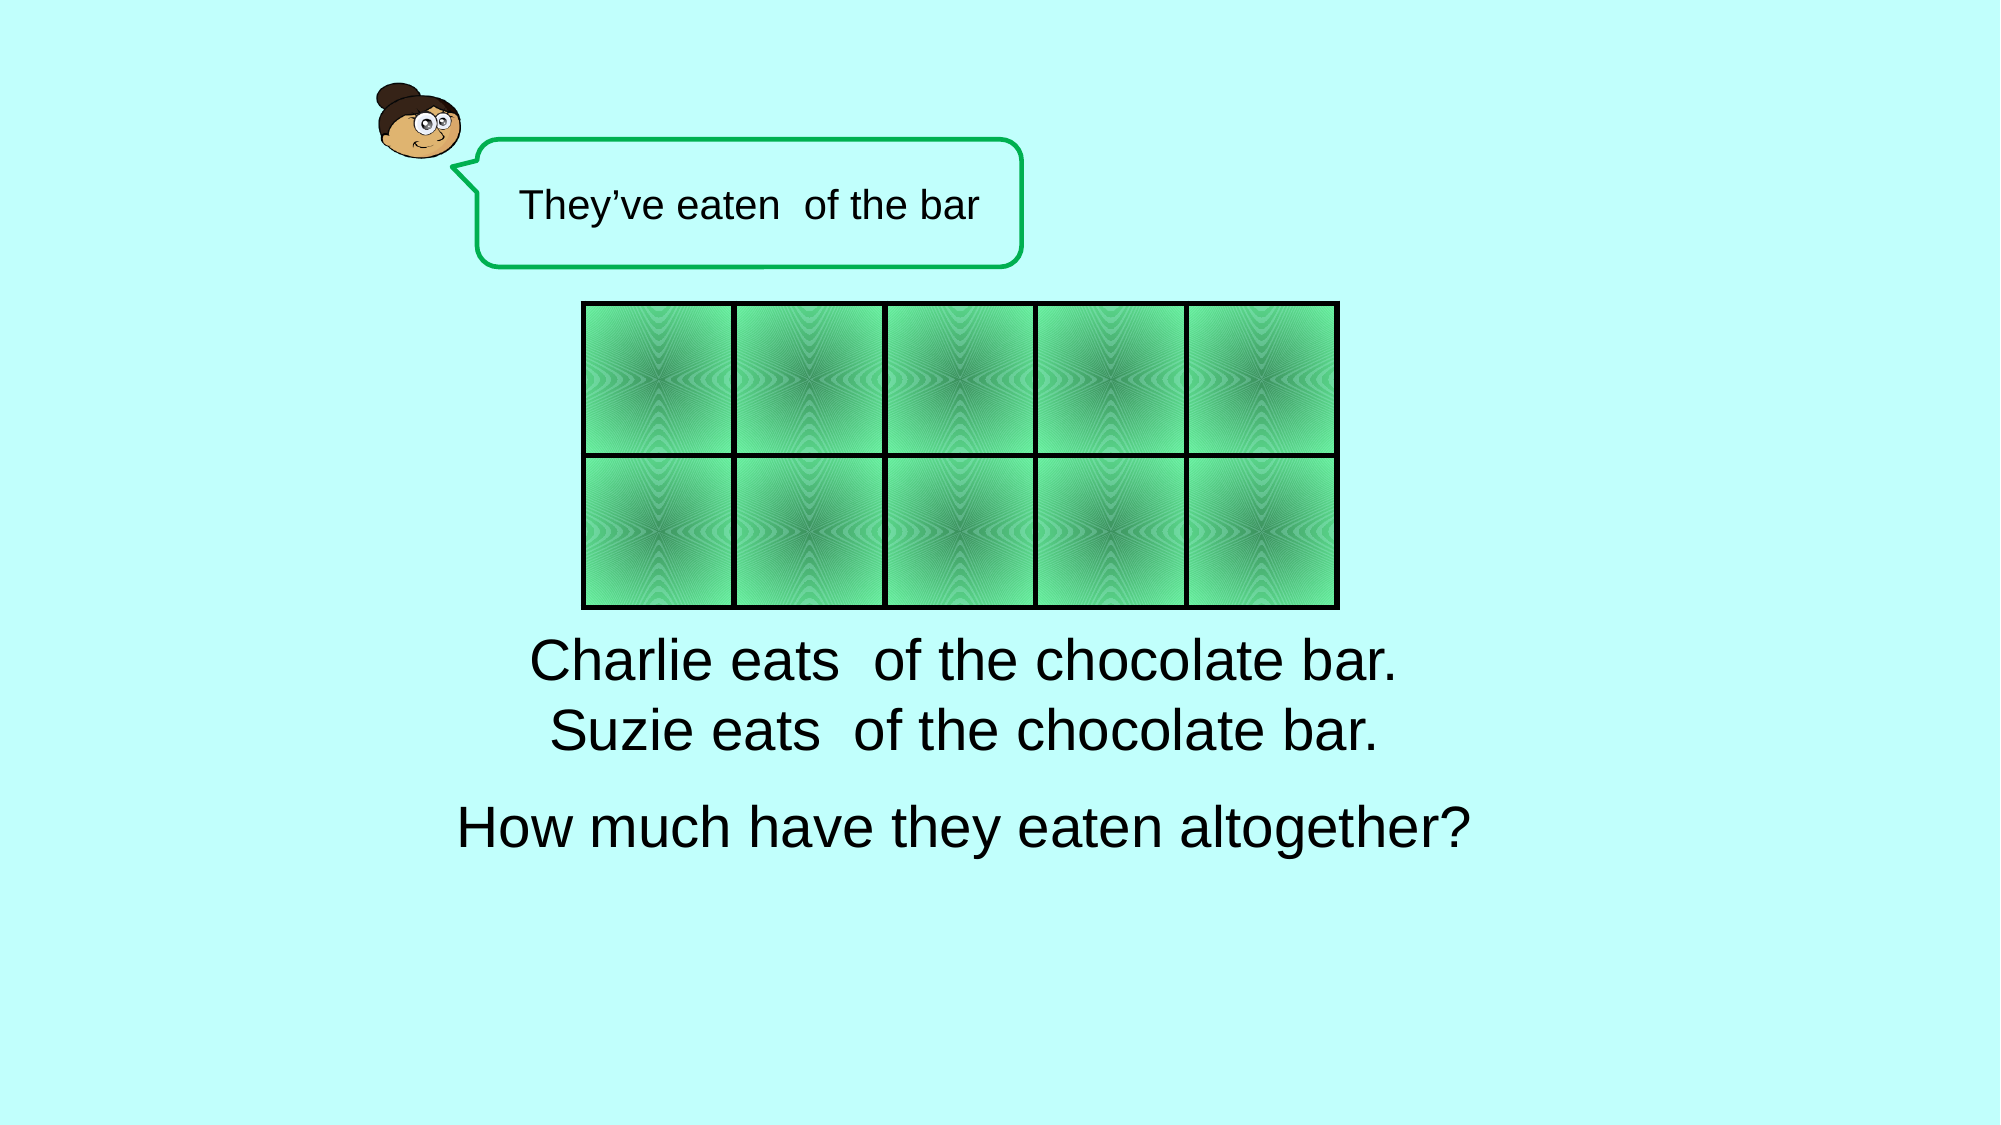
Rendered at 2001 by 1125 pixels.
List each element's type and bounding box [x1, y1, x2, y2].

table_header [888, 306, 1033, 453]
table_header [737, 306, 882, 453]
table_cell [888, 458, 1033, 605]
table_header [1038, 306, 1184, 453]
table_header [1189, 306, 1334, 453]
table_header [586, 306, 731, 453]
picture [359, 33, 478, 201]
table_cell [1189, 458, 1334, 605]
table_cell [1038, 458, 1184, 605]
table_cell [586, 458, 731, 605]
table_cell [737, 458, 882, 605]
